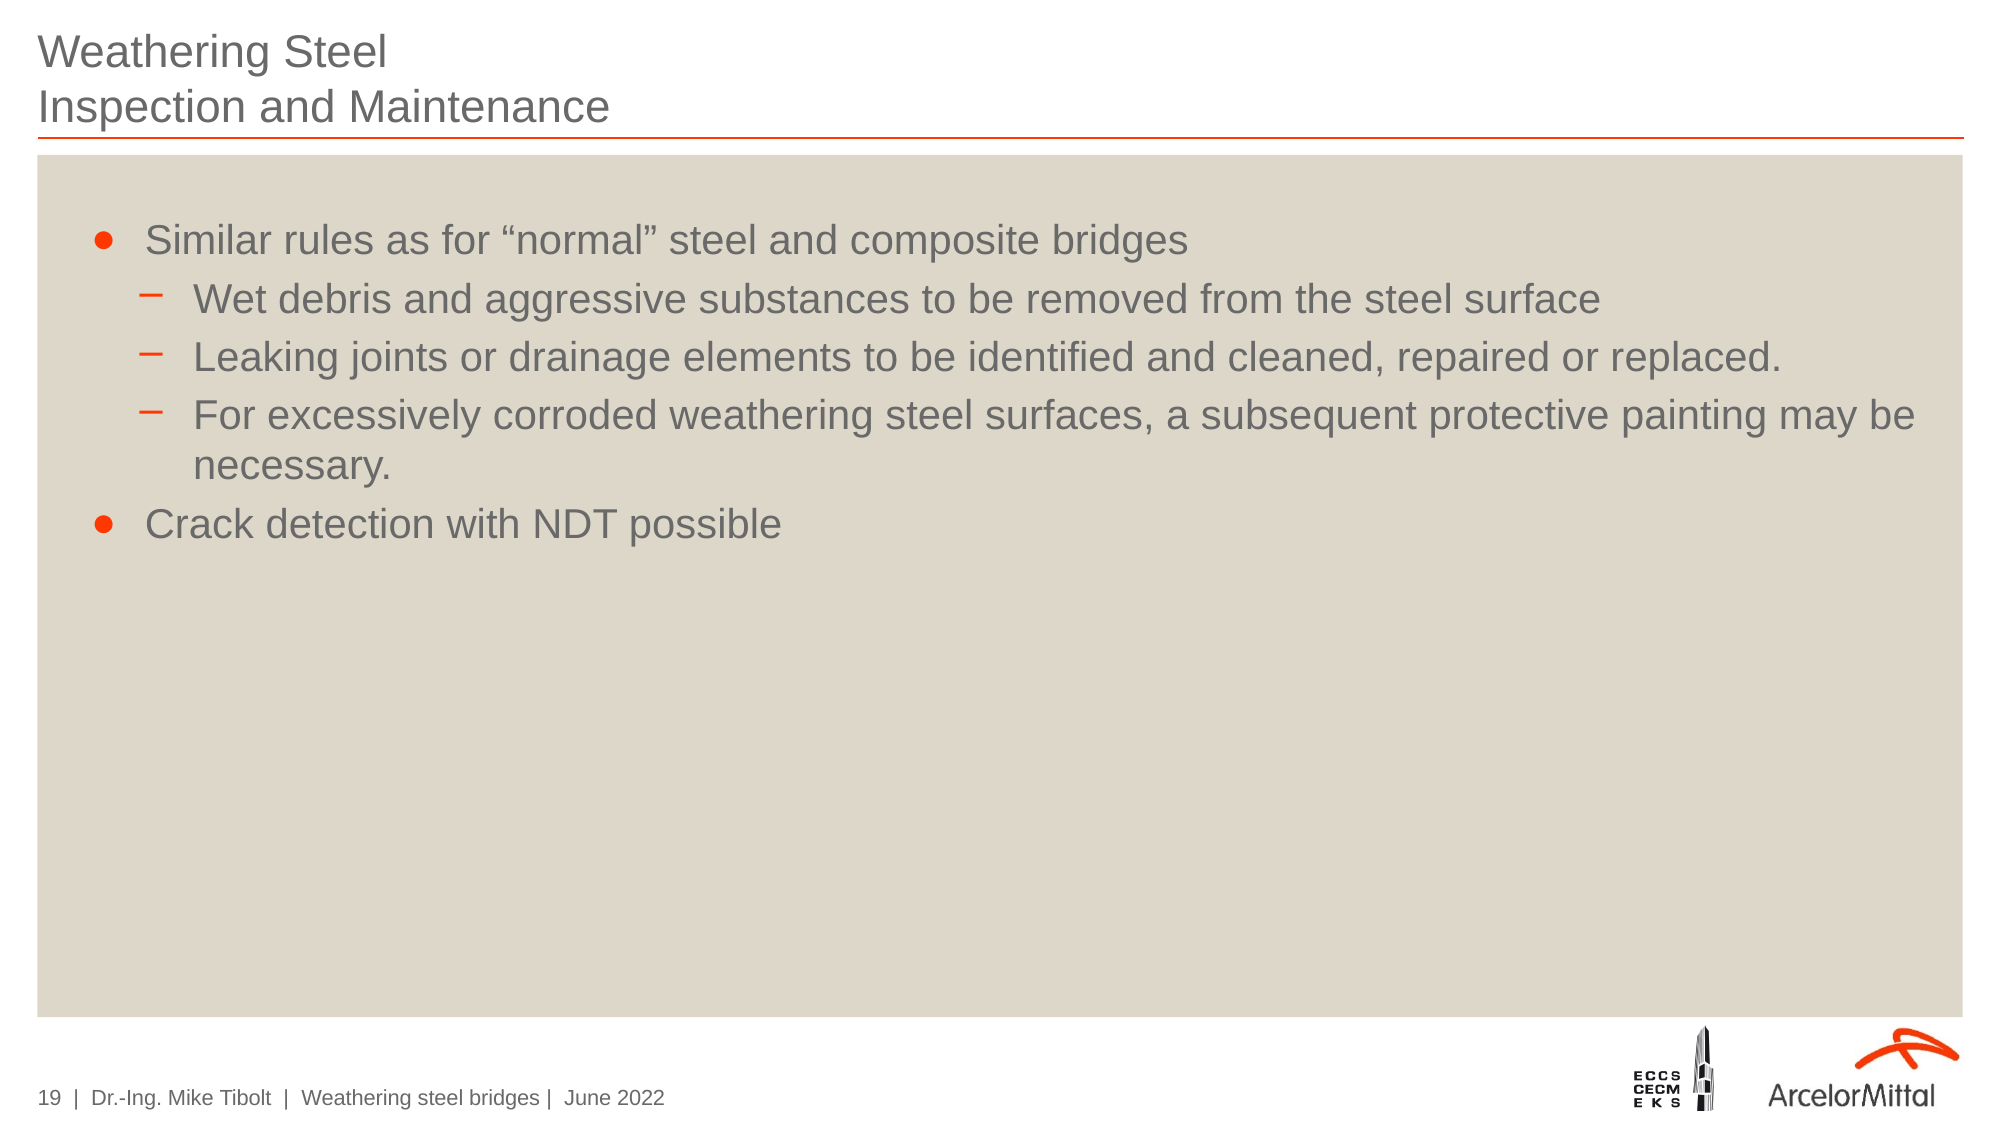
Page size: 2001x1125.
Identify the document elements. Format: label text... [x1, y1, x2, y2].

title Weathering Steel Inspection and Maintenance [36, 20, 1964, 147]
list Similar rules as for “normal” steel and composite bridges Wet debris and aggressive substances to be removed from the steel surface Leaking joints or drainage elements to be identified and cleaned, repaired or replaced. For excessively corroded weathering steel surfaces, a subsequent protective painting may be necessary. Crack detection with NDT possible [36, 154, 1963, 1018]
picture [1765, 1024, 1964, 1111]
